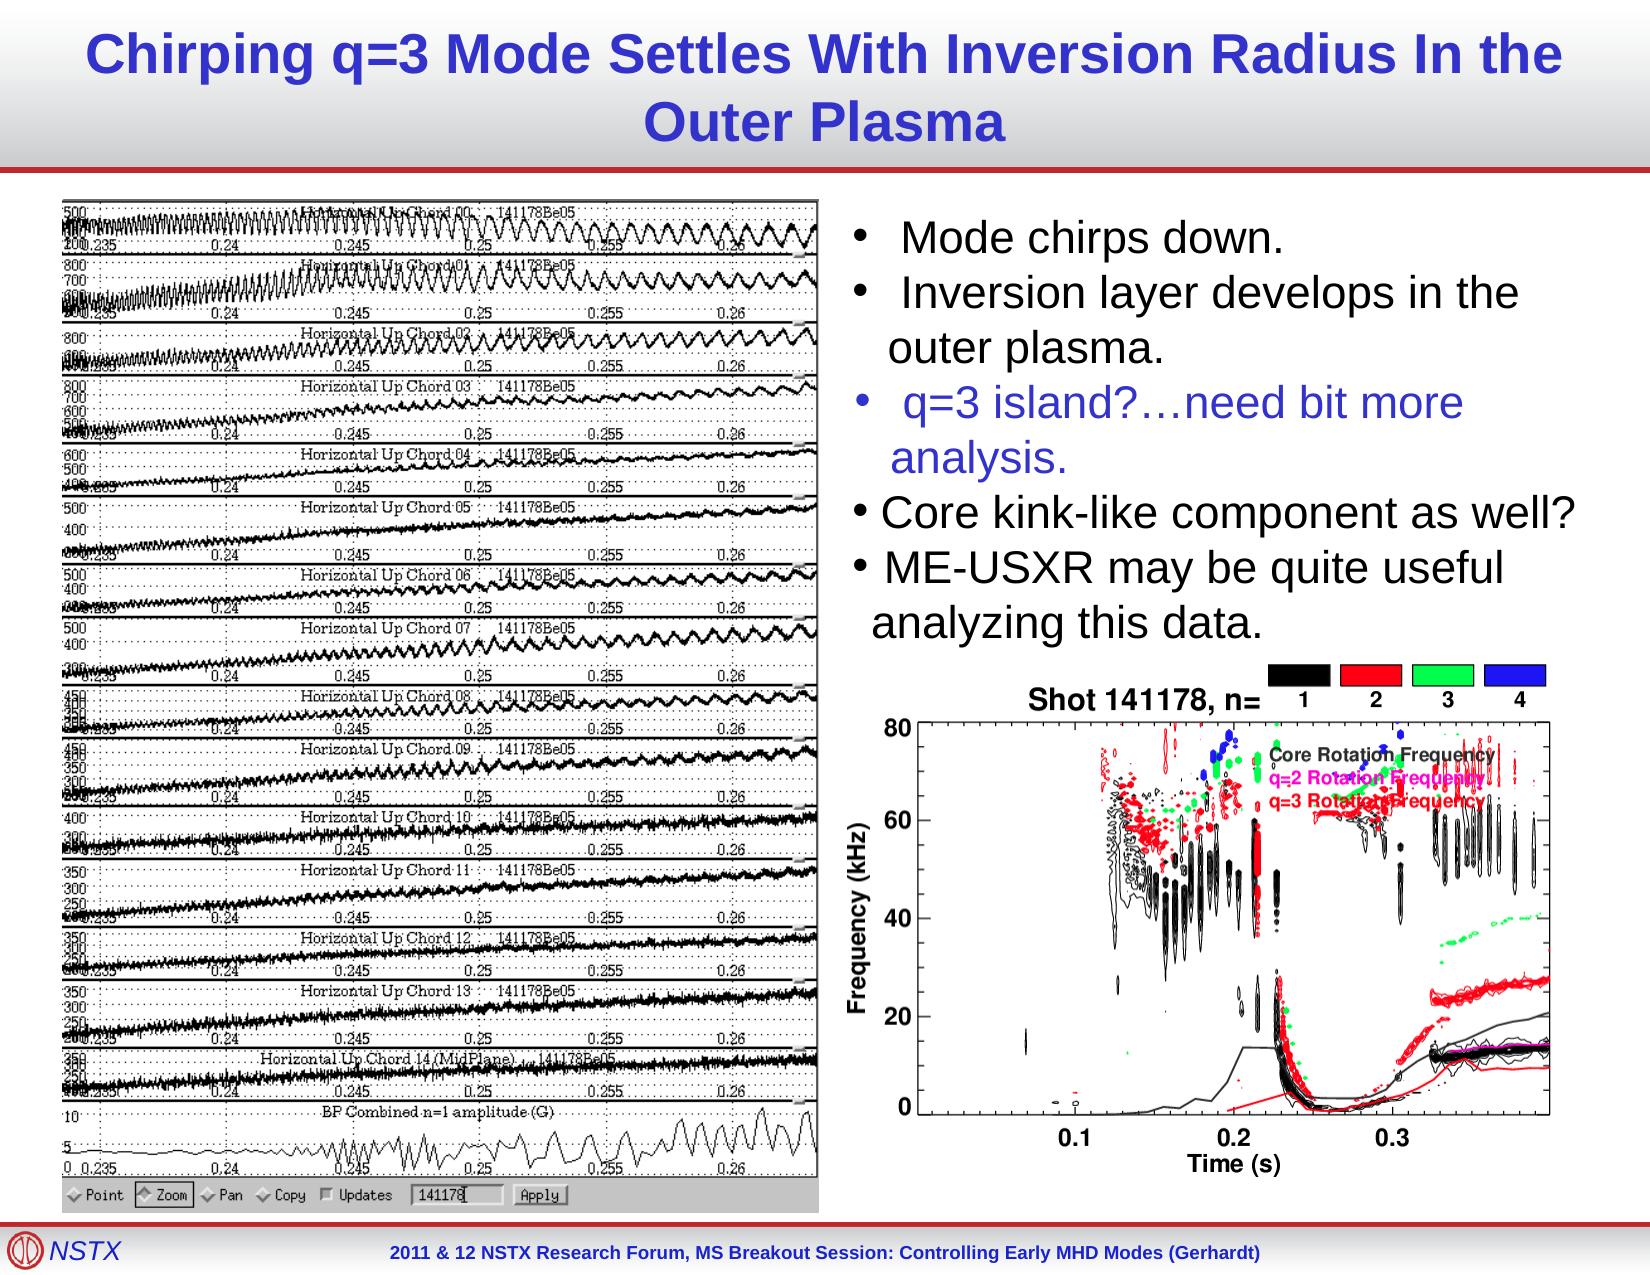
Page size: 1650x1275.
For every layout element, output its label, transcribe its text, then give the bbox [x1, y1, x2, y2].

text_box Mode chirps down. Inversion layer develops in the outer plasma. q=3 island?…need bit more analysis. Core kink-like component as well? ME-USXR may be quite useful analyzing this data. [837, 199, 1625, 655]
title Chirping q=3 Mode Settles With Inversion Radius In the Outer Plasma [0, 0, 1650, 171]
picture [0, 1222, 1650, 1275]
picture [62, 199, 819, 1213]
picture [824, 649, 1563, 1183]
